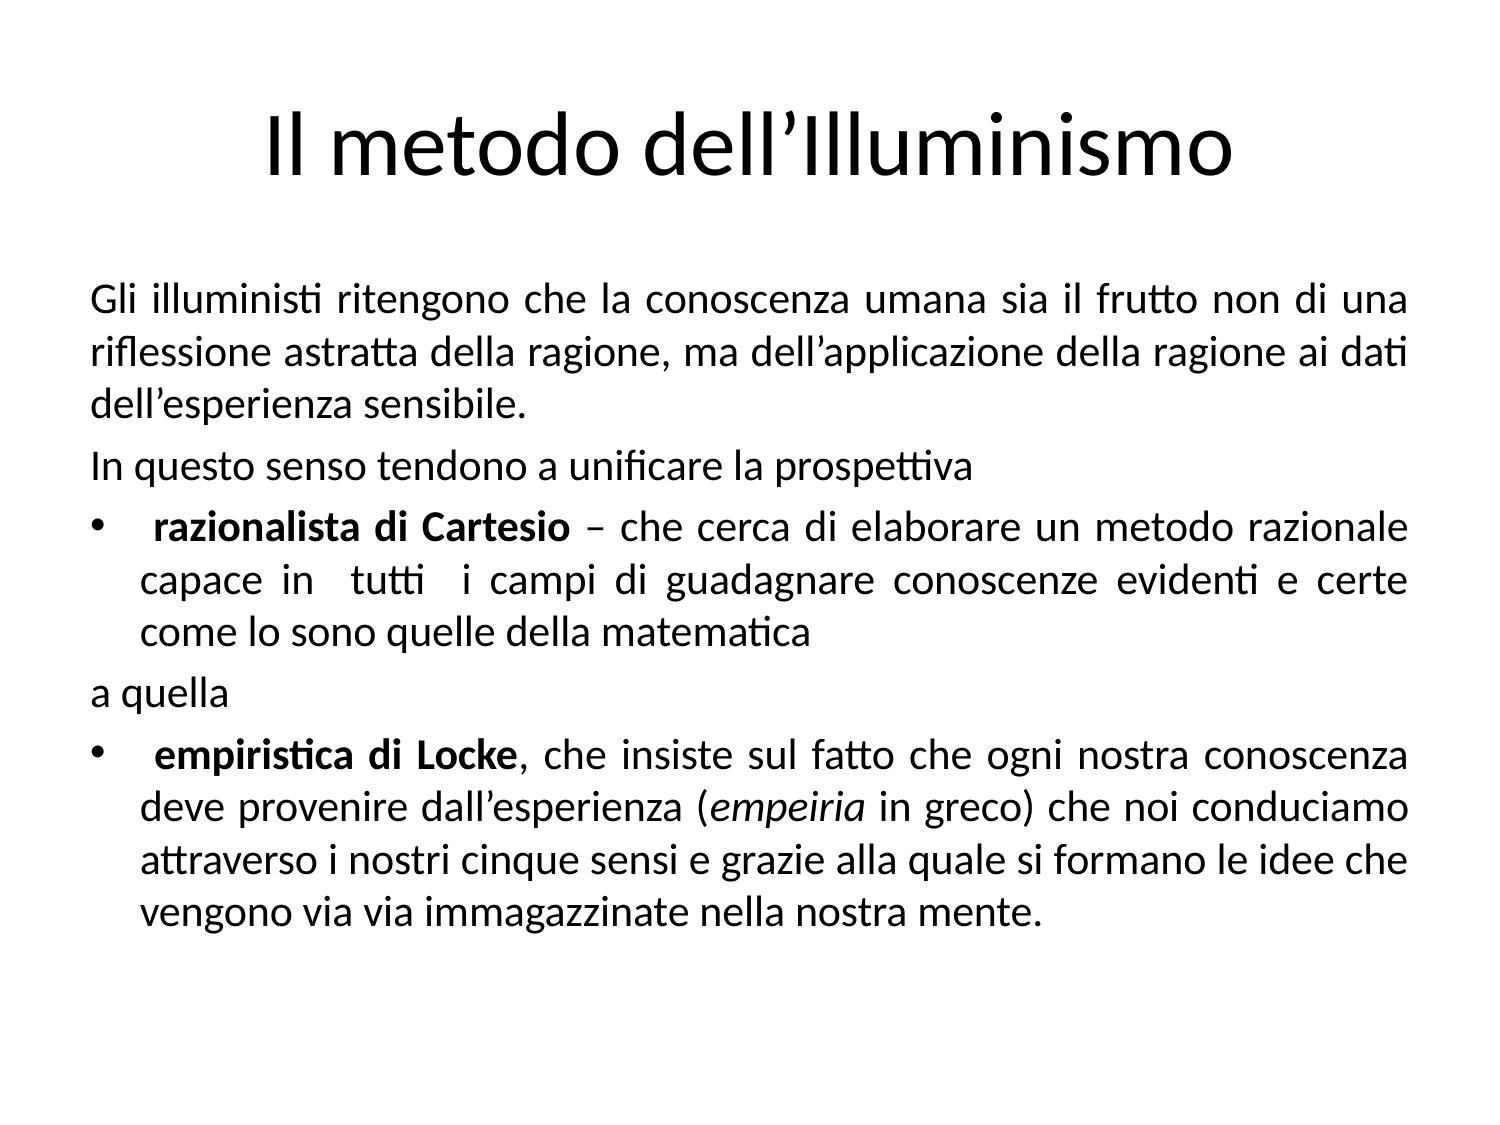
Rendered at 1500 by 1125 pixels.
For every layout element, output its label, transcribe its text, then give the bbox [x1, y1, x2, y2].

title Il metodo dell’Illuminismo [75, 45, 1425, 233]
list Gli illuministi ritengono che la conoscenza umana sia il frutto non di una riflessione astratta della ragione, ma dell’applicazione della ragione ai dati dell’esperienza sensibile. In questo senso tendono a unificare la prospettiva razionalista di Cartesio – che cerca di elaborare un metodo razionale capace in tutti i campi di guadagnare conoscenze evidenti e certe come lo sono quelle della matematica a quella empiristica di Locke, che insiste sul fatto che ogni nostra conoscenza deve provenire dall’esperienza (empeiria in greco) che noi conduciamo attraverso i nostri cinque sensi e grazie alla quale si formano le idee che vengono via via immagazzinate nella nostra mente. [75, 262, 1425, 1005]
